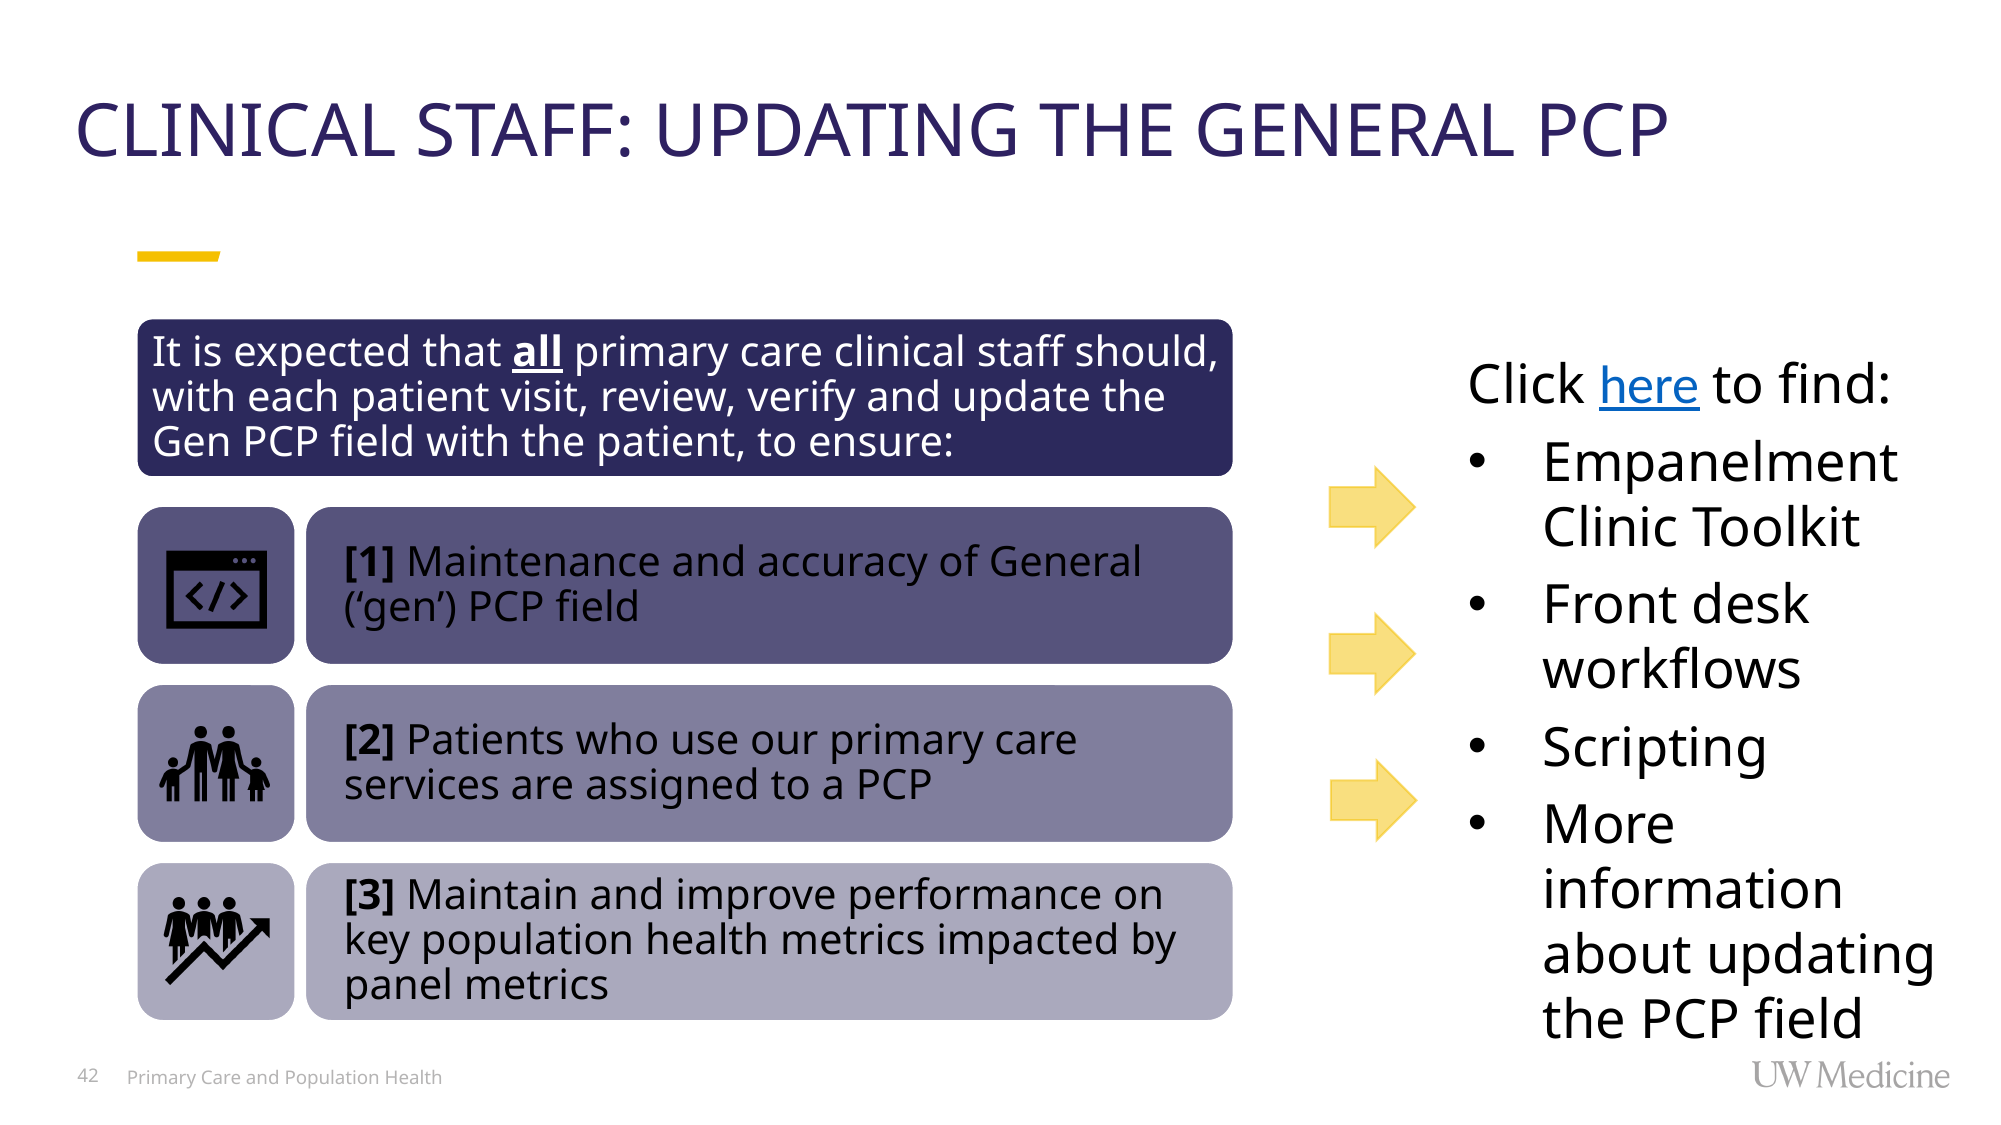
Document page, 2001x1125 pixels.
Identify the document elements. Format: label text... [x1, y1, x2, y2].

text_box CLINICAL STAFF: UPDATING THE GENERAL PCP [59, 86, 1933, 230]
text_box Click here to find: Empanelment Clinic Toolkit Front desk workflows Scripting More information about updating the PCP field [1453, 342, 1986, 1057]
footer Primary Care and Population Health [131, 1058, 508, 1104]
picture [154, 703, 275, 824]
picture [156, 529, 277, 650]
text_box [1328, 464, 1417, 550]
text_box [1329, 758, 1418, 843]
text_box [78, 318, 1292, 1022]
picture [156, 878, 277, 999]
text_box 1 [195, 244, 228, 304]
slide_number 42 [62, 1046, 131, 1107]
text_box [1328, 611, 1417, 697]
